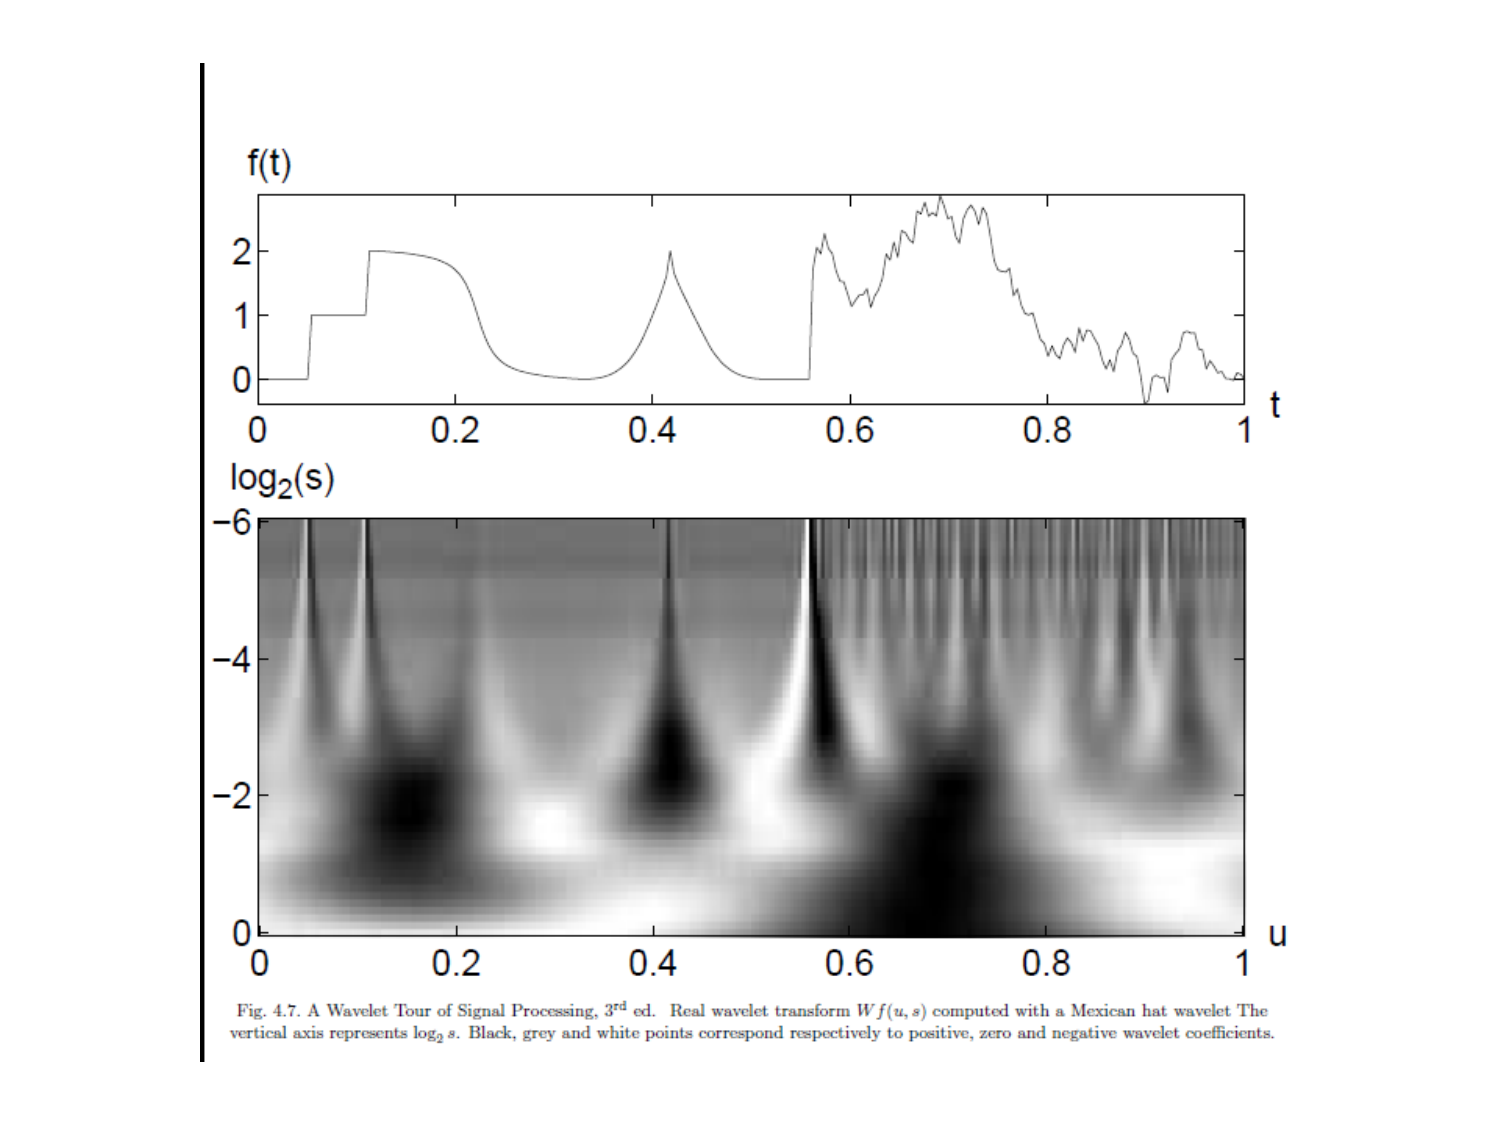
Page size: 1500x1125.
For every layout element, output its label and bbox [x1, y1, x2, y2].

list [199, 63, 1301, 1062]
